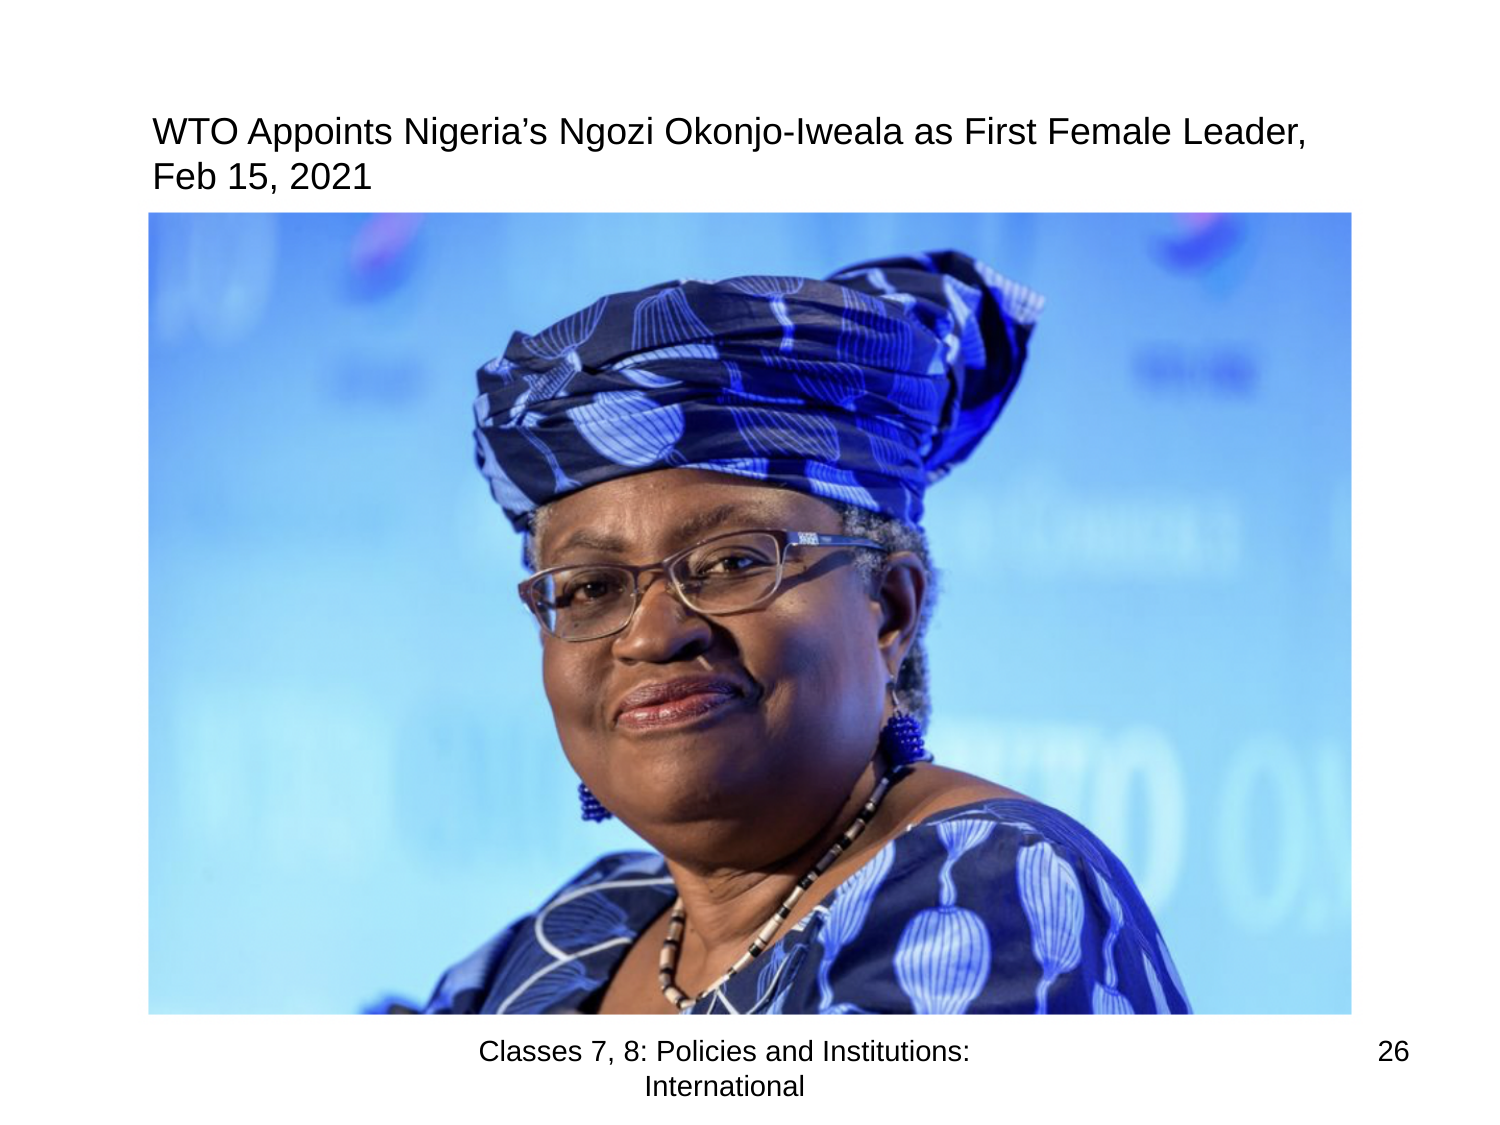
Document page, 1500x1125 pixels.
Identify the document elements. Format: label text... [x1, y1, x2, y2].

slide_number 26 [1074, 1024, 1426, 1103]
picture [137, 199, 1363, 1026]
footer Classes 7, 8: Policies and Institutions: International [437, 1035, 1013, 1103]
text_box WTO Appoints Nigeria’s Ngozi Okonjo-Iweala as First Female Leader, Feb 15, 2021 [137, 99, 1391, 205]
